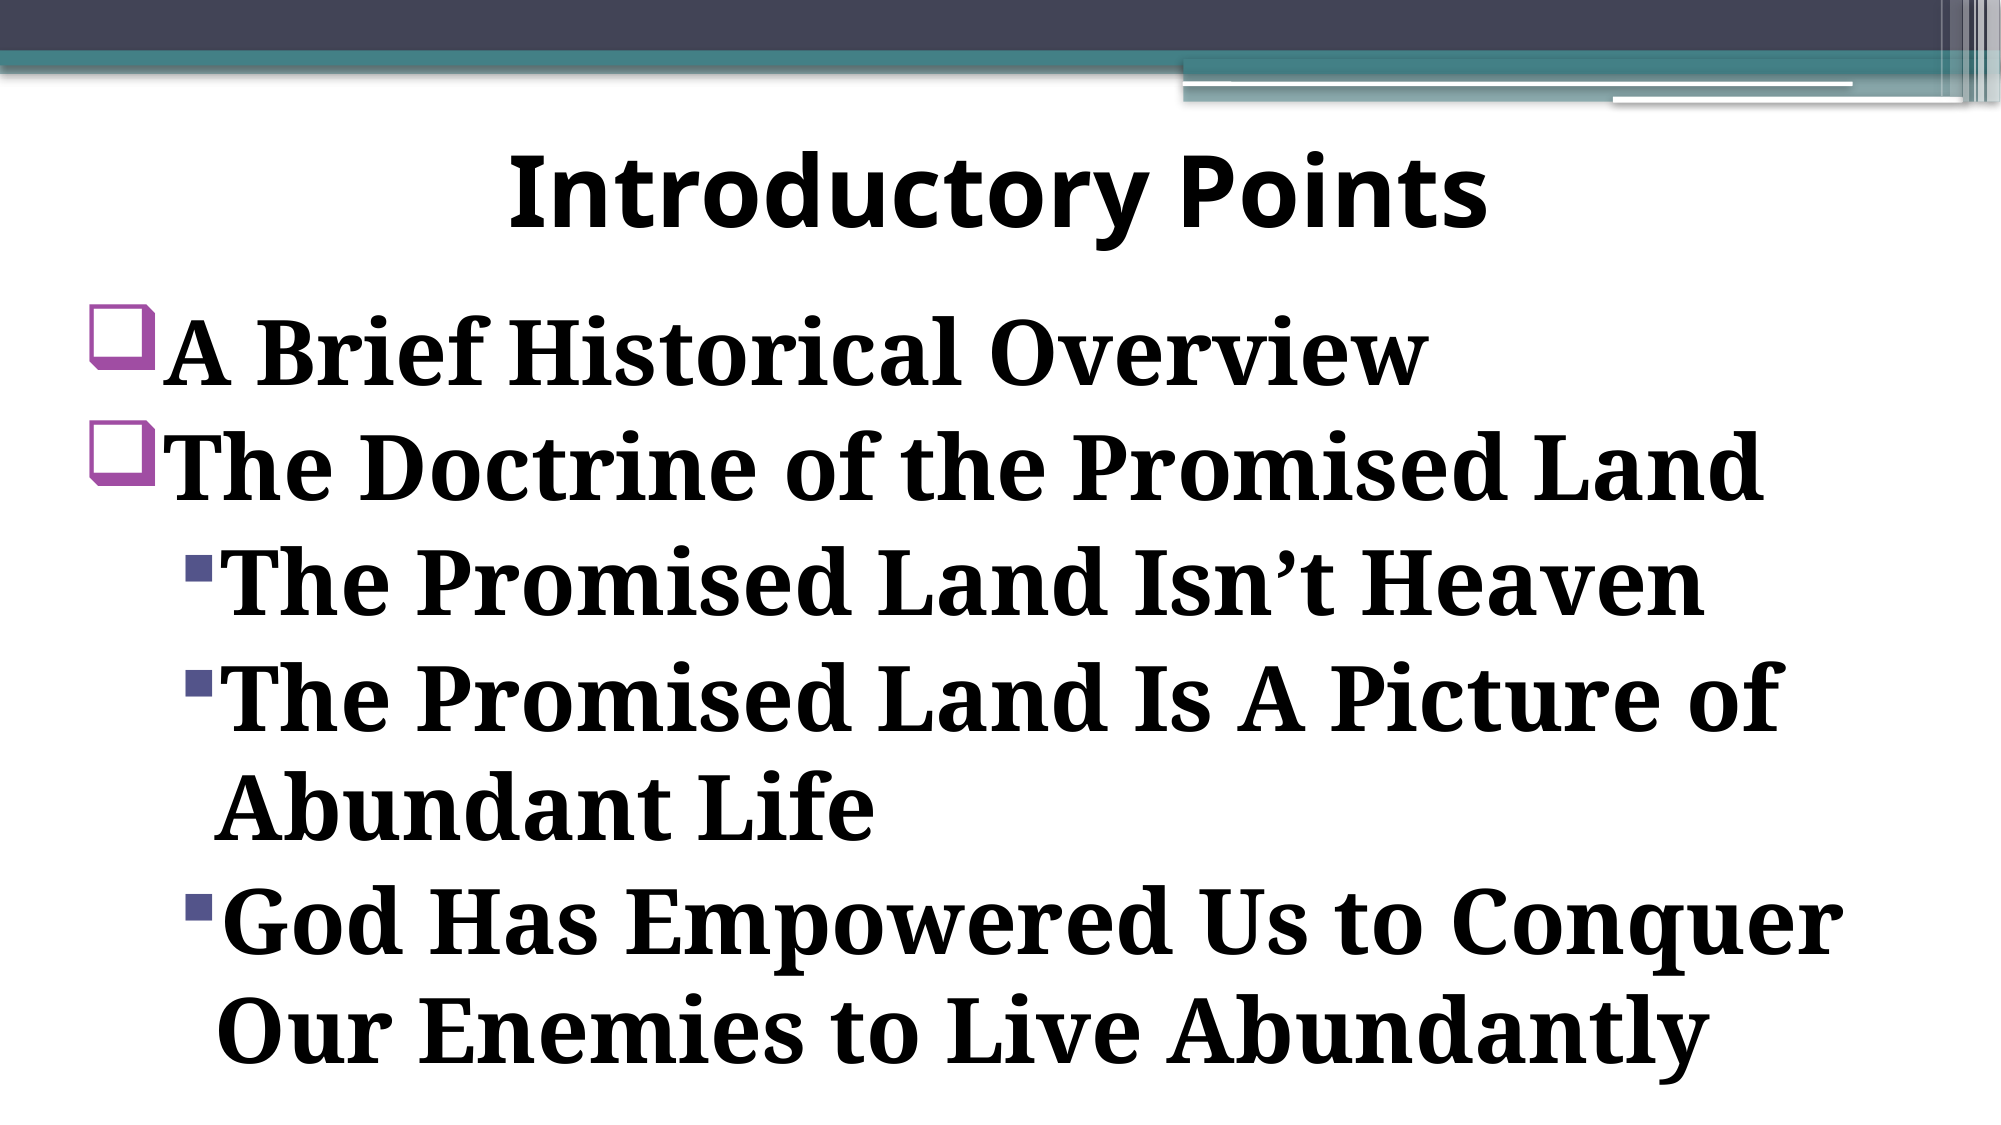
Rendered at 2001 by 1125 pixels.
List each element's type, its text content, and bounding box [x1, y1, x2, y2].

list A Brief Historical Overview The Doctrine of the Promised Land The Promised Land Isn’t Heaven The Promised Land Is A Picture of Abundant Life God Has Empowered Us to Conquer Our Enemies to Live Abundantly [50, 287, 1975, 1125]
title Introductory Points [99, 112, 1900, 263]
